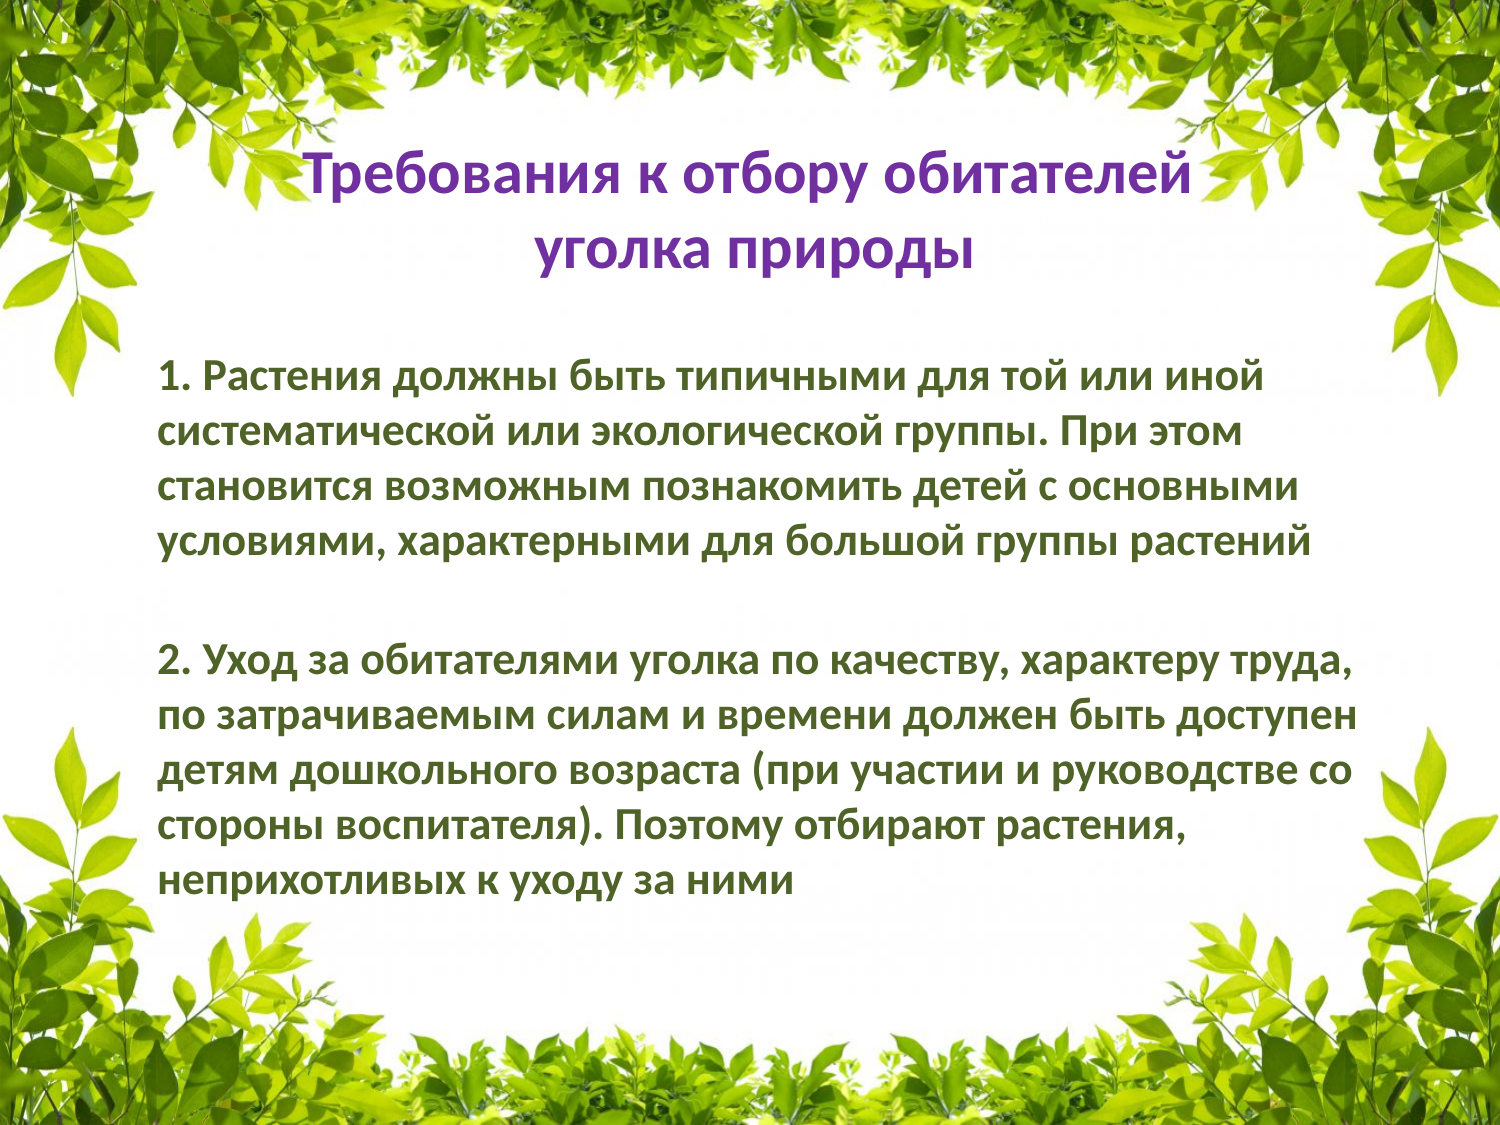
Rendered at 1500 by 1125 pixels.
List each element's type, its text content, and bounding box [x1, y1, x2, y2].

text_box 1. Растения должны быть типичными для той или иной систематической или экологической группы. При этом становится возможным познакомить детей с основными условиями, характерными для большой группы растений 2. Уход за обитателями уголка по качеству, характеру труда, по затрачиваемым силам и времени должен быть доступен детям дошкольного возраста (при участии и руководстве со стороны воспитателя). Поэтому отбирают растения, неприхотливых к уходу за ними [86, 297, 1399, 929]
text_box Требования к отбору обитателей уголка природы [187, 124, 1324, 289]
picture [0, 0, 1500, 1125]
